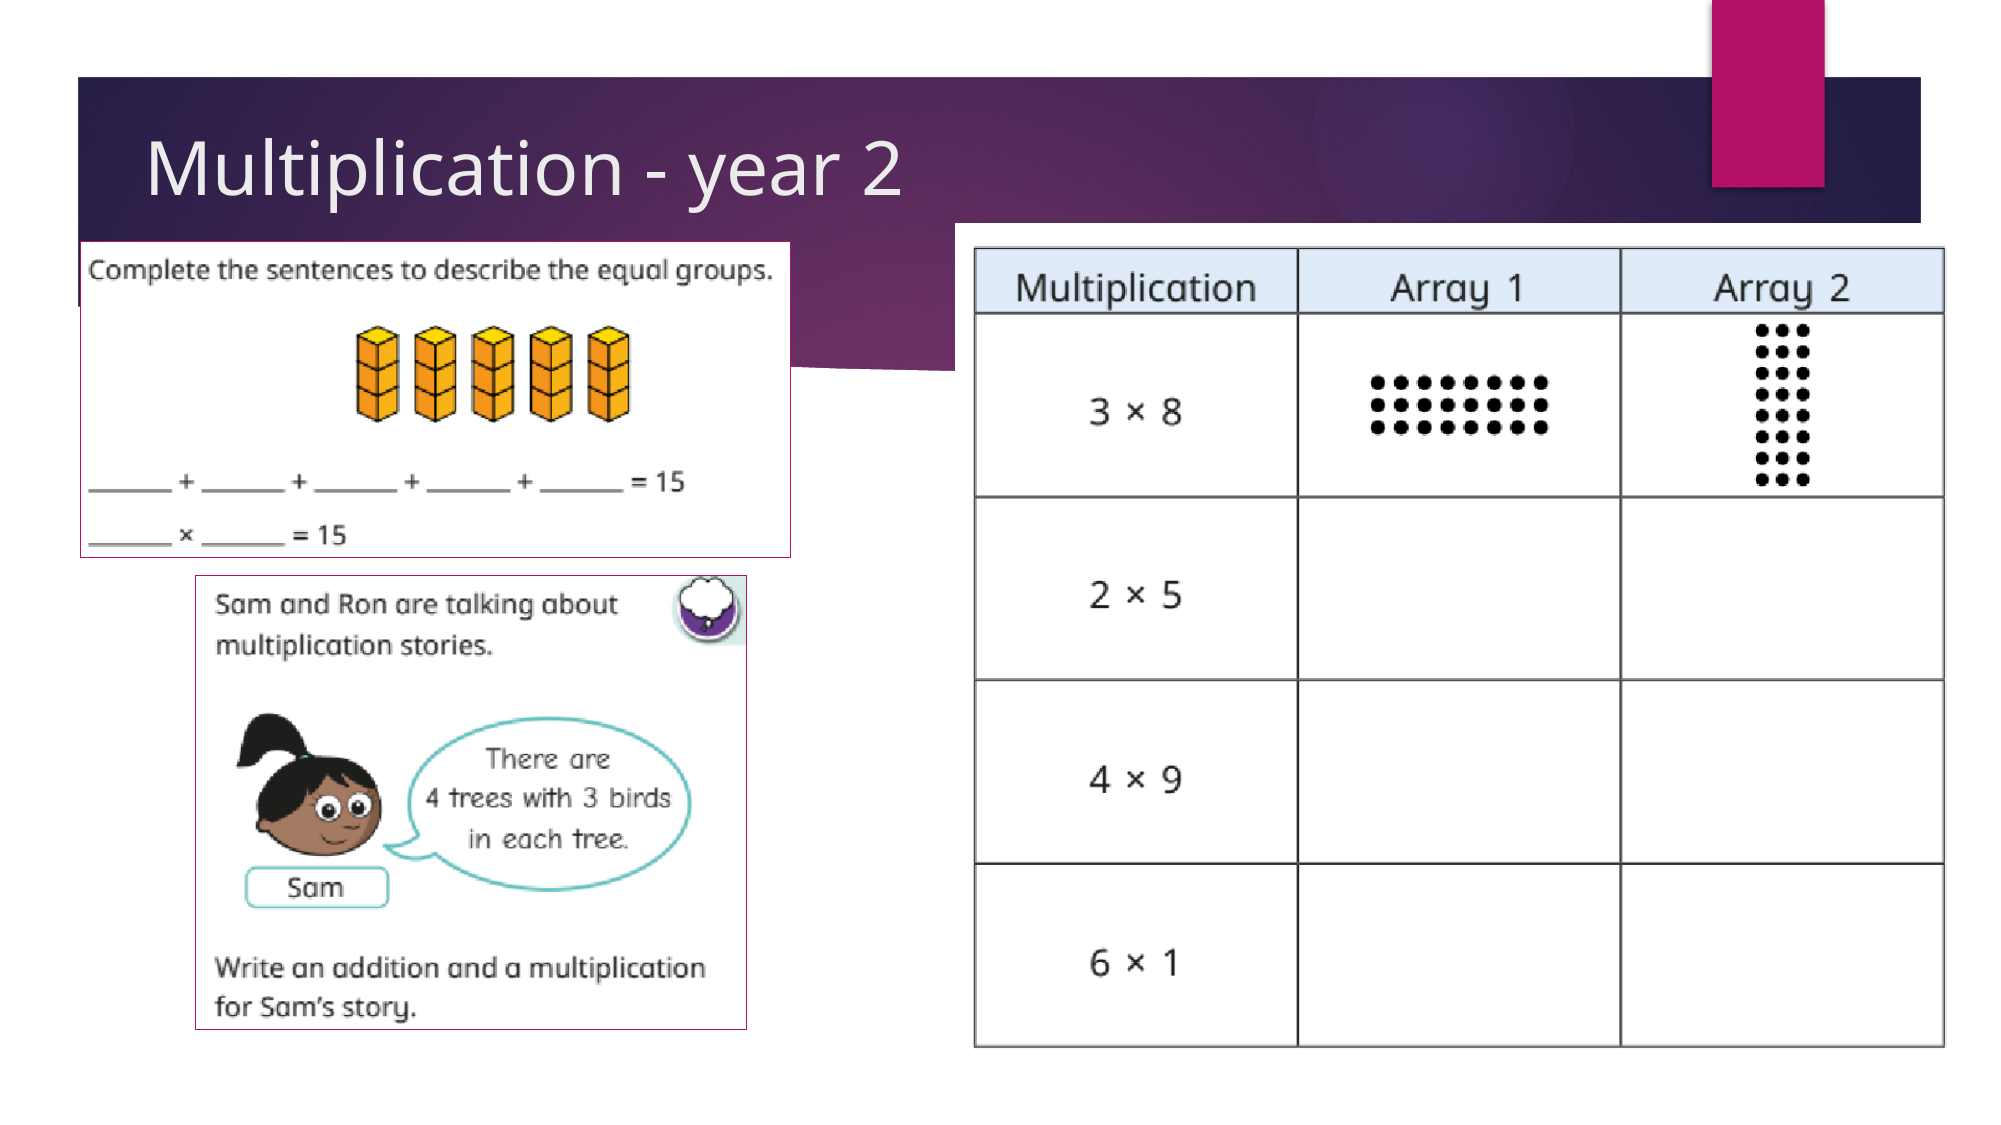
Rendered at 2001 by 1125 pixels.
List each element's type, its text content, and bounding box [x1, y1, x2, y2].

picture [80, 241, 791, 558]
title Multiplication - year 2 [129, 107, 1568, 224]
picture [194, 574, 747, 1031]
picture [955, 223, 1950, 1056]
